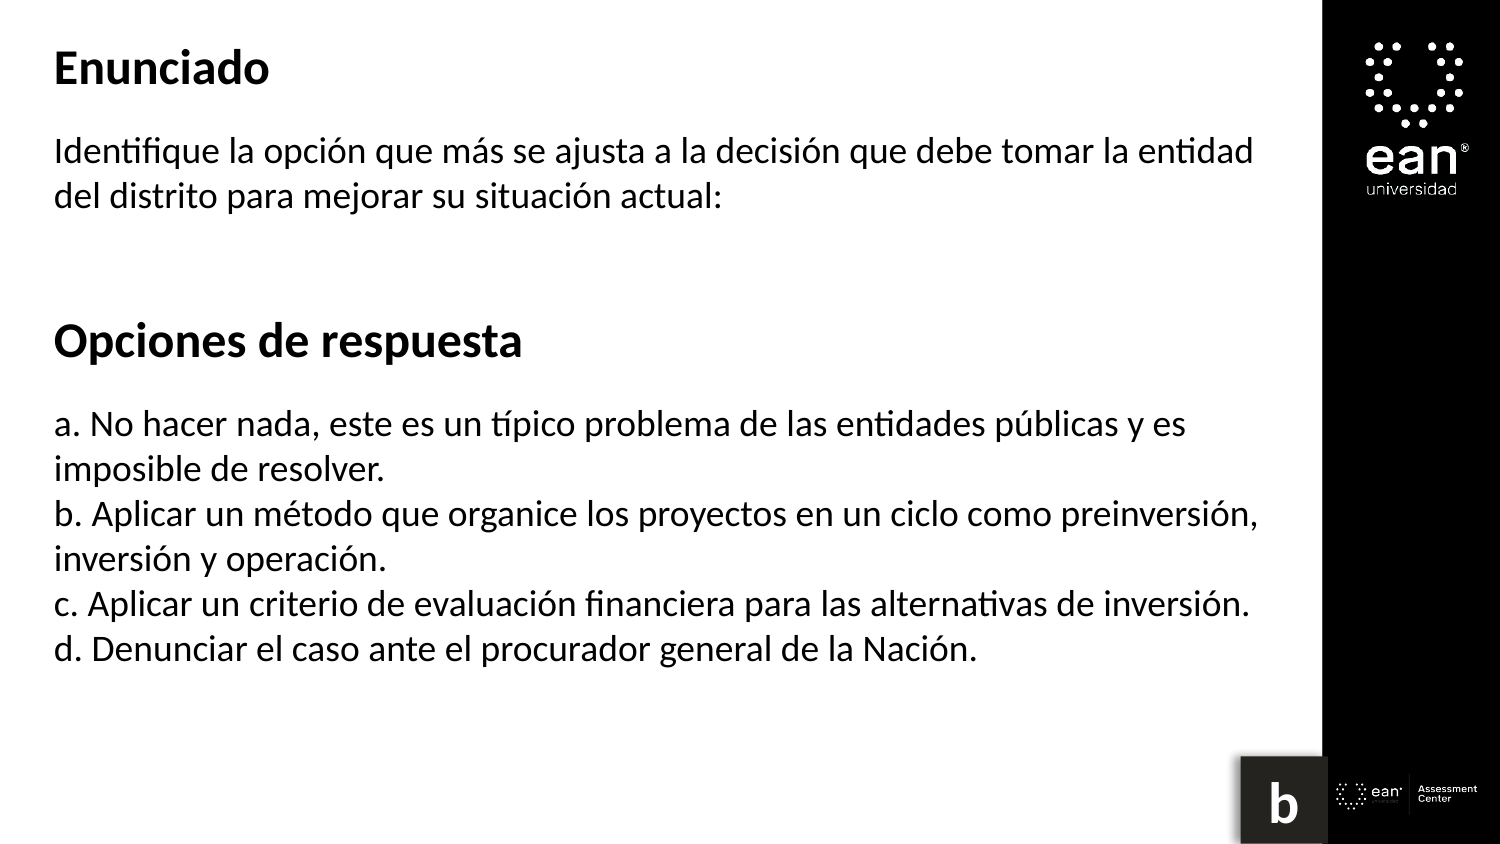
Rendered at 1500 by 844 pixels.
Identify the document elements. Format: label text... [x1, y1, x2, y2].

text_box Enunciado [39, 27, 797, 102]
text_box Opciones de respuesta [39, 300, 797, 376]
picture [0, 0, 1500, 844]
text_box b [1239, 754, 1330, 844]
text_box a. No hacer nada, este es un típico problema de las entidades públicas y es imposible de resolver. b. Aplicar un método que organice los proyectos en un ciclo como preinversión, inversión y operación. c. Aplicar un criterio de evaluación financiera para las alternativas de inversión. d. Denunciar el caso ante el procurador general de la Nación. [39, 391, 1285, 677]
text_box Identifique la opción que más se ajusta a la decisión que debe tomar la entidad del distrito para mejorar su situación actual: [39, 118, 1285, 223]
